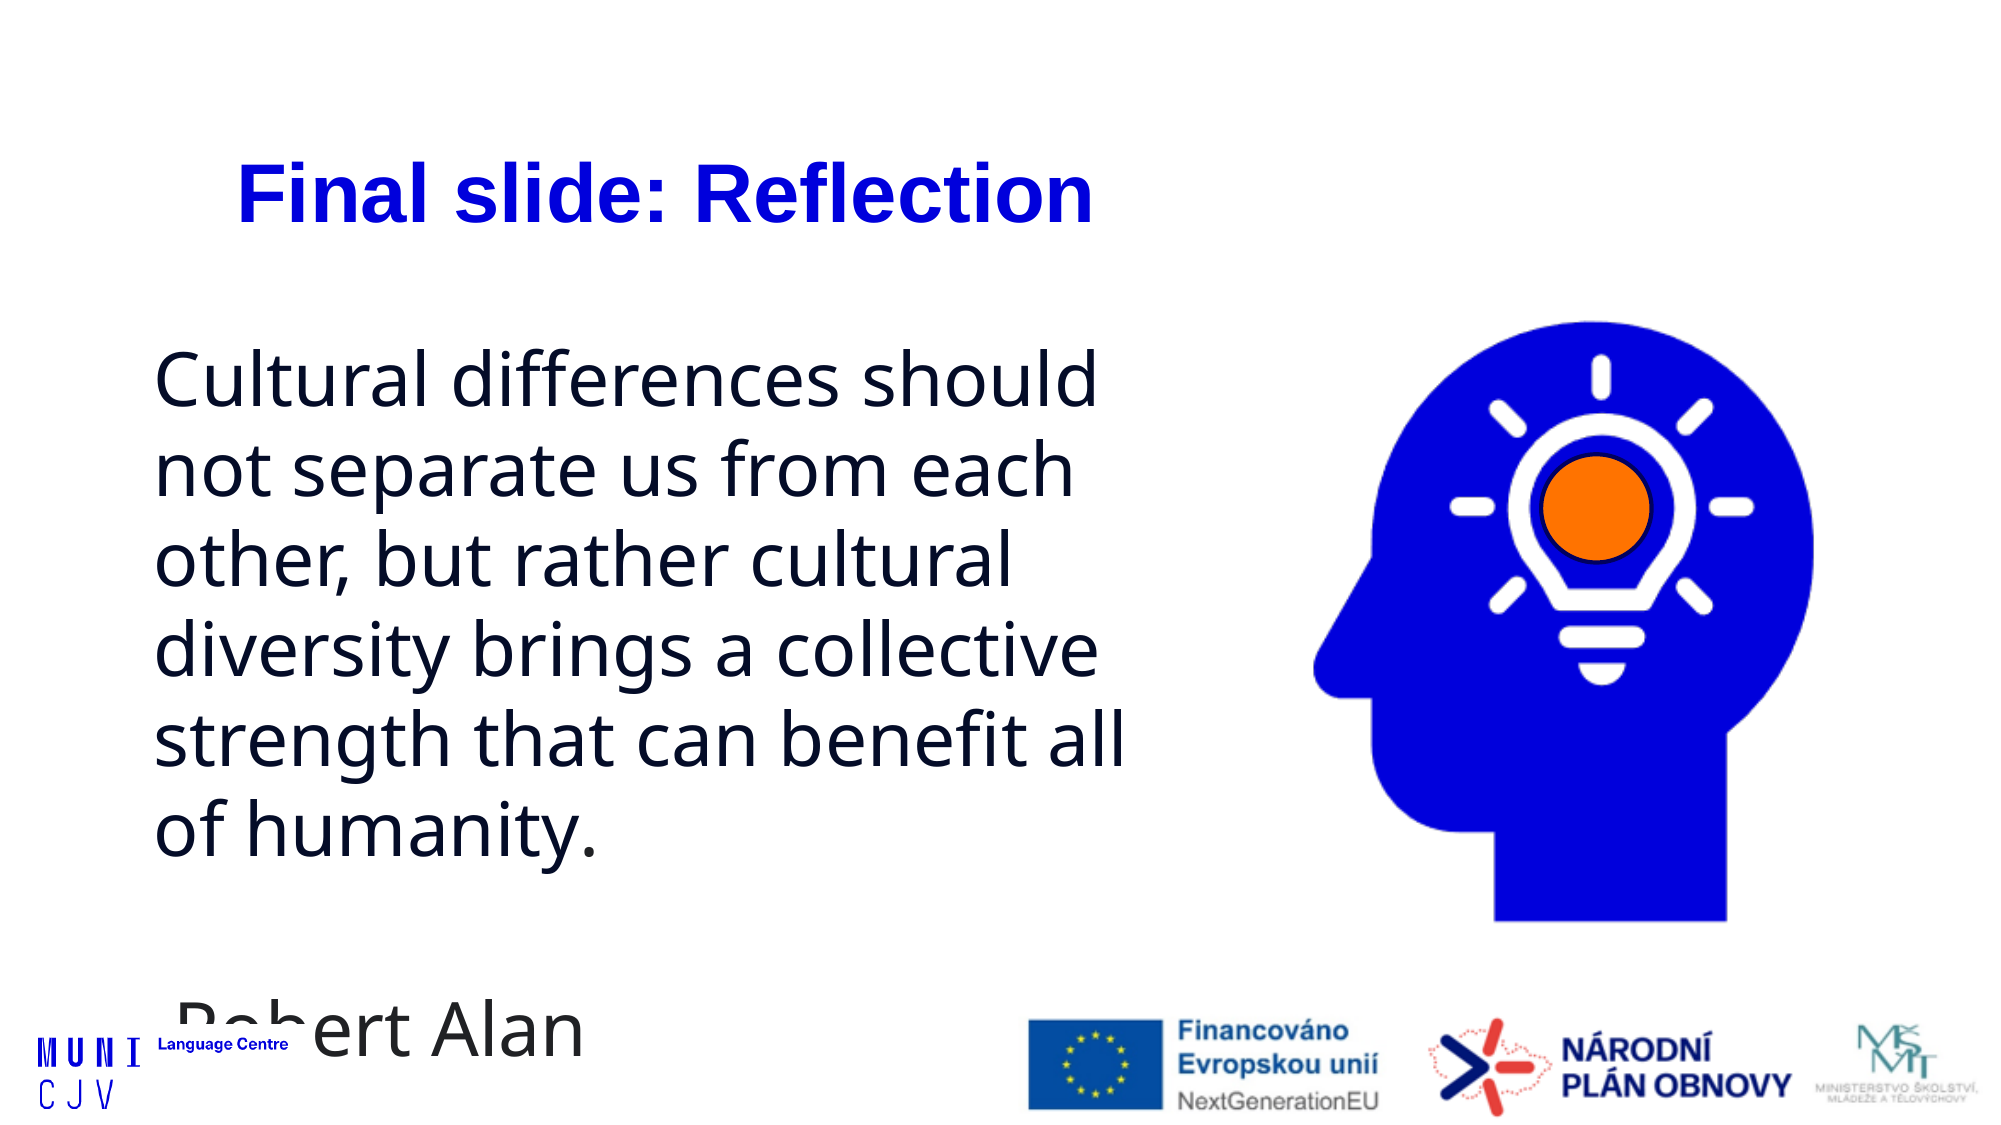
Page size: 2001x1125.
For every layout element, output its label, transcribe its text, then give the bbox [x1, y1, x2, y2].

title Final slide: Reflection [212, 82, 1788, 297]
picture [1012, 1001, 2000, 1125]
picture [17, 1024, 310, 1125]
picture [1210, 280, 1917, 994]
list Cultural differences should not separate us from each other, but rather cultural diversity brings a collective strength that can benefit all of humanity. Robert Alan [129, 323, 1178, 950]
